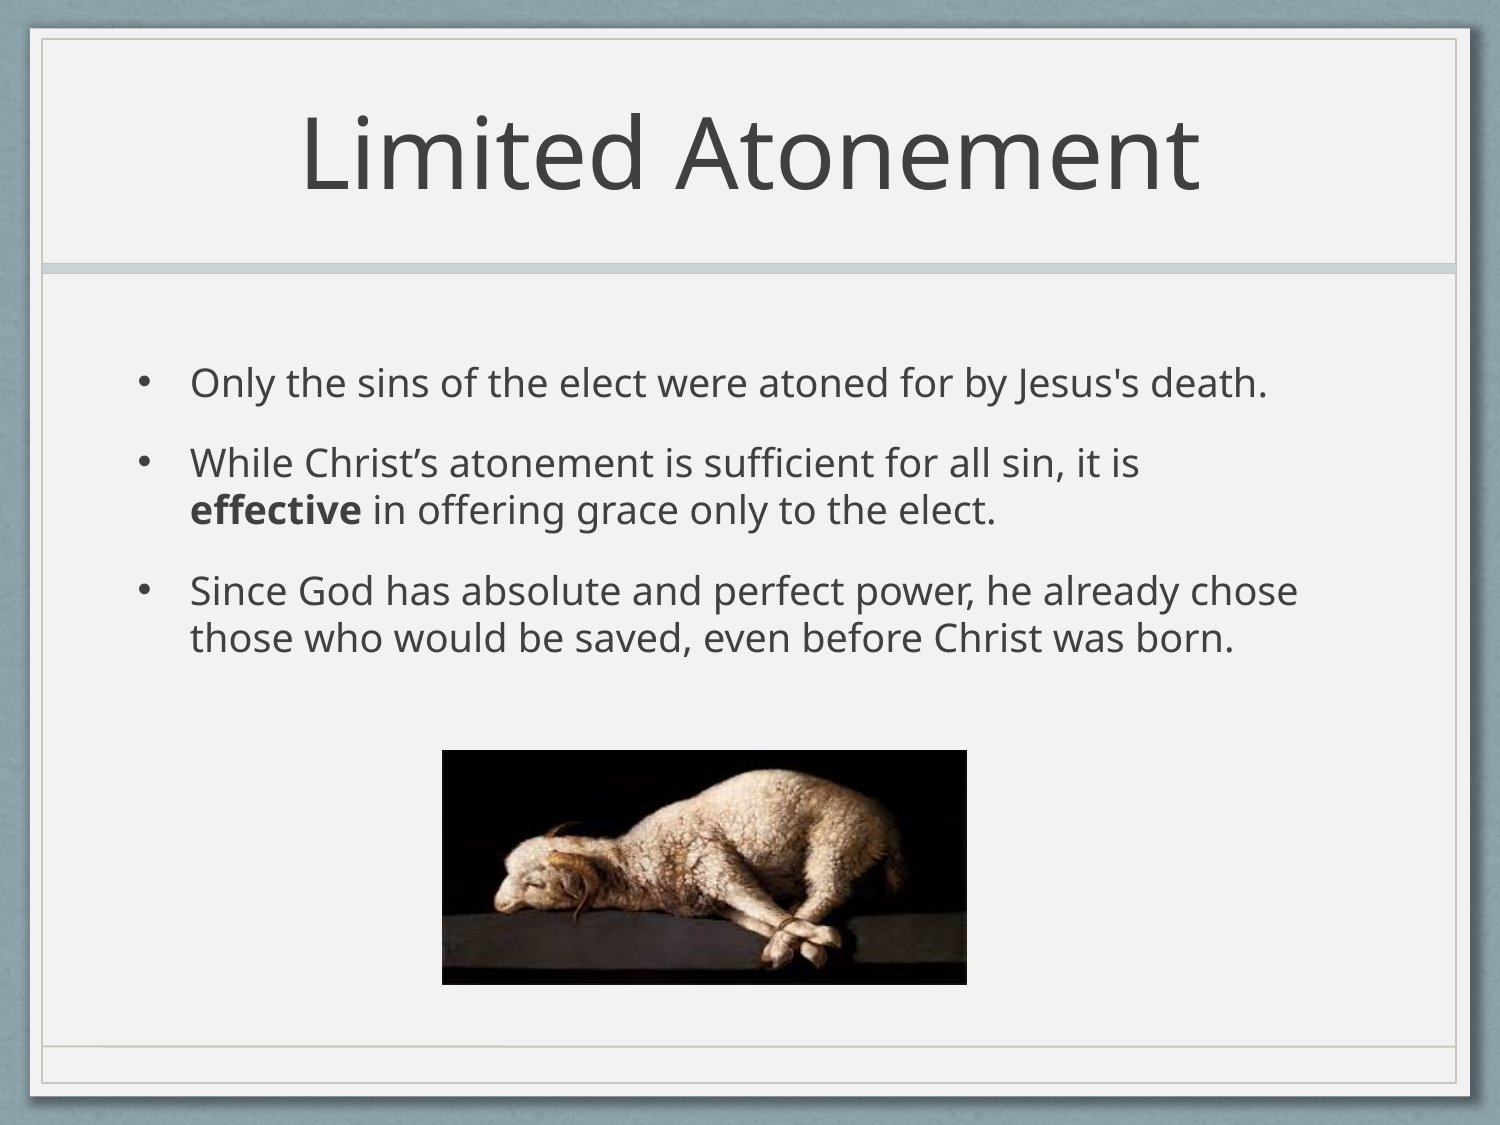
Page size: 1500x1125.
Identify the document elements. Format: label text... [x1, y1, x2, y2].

picture [442, 749, 967, 985]
title Limited Atonement [147, 40, 1353, 260]
list Only the sins of the elect were atoned for by Jesus's death. While Christ’s atonement is sufficient for all sin, it is effective in offering grace only to the elect. Since God has absolute and perfect power, he already chose those who would be saved, even before Christ was born. [122, 350, 1328, 751]
